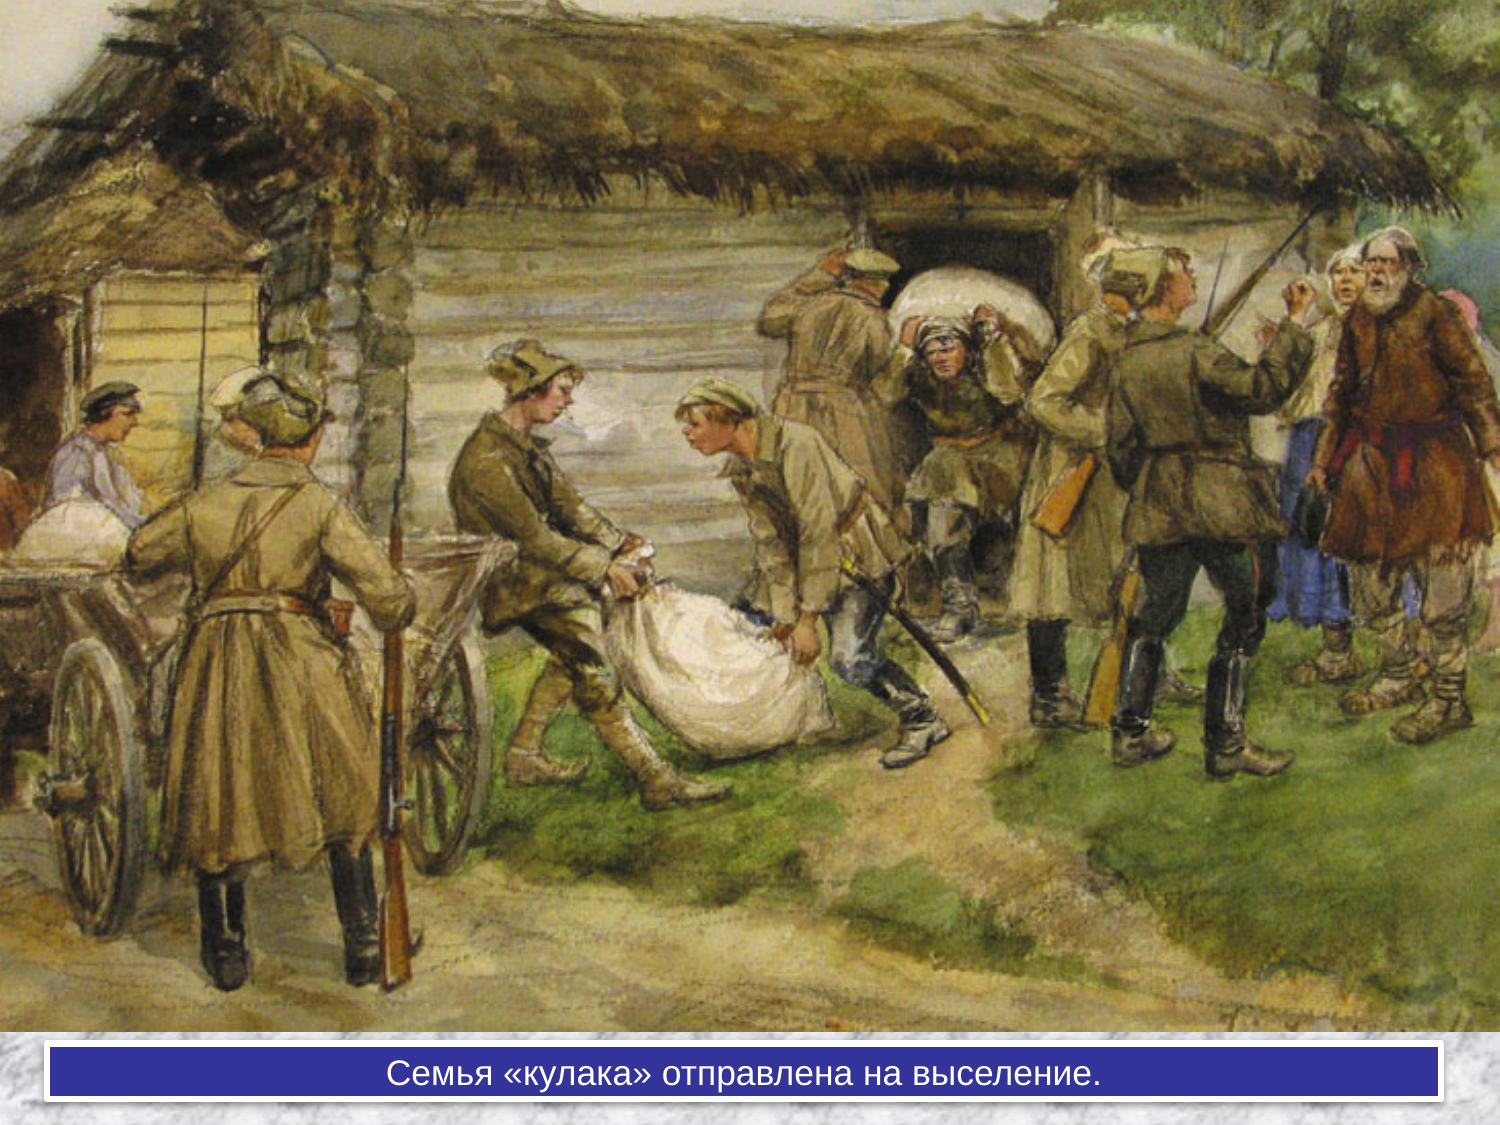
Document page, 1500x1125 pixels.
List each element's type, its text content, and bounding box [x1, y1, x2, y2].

text_box Семья «кулака» отправлена на выселение. [44, 1041, 1444, 1102]
picture [0, 0, 1500, 1125]
